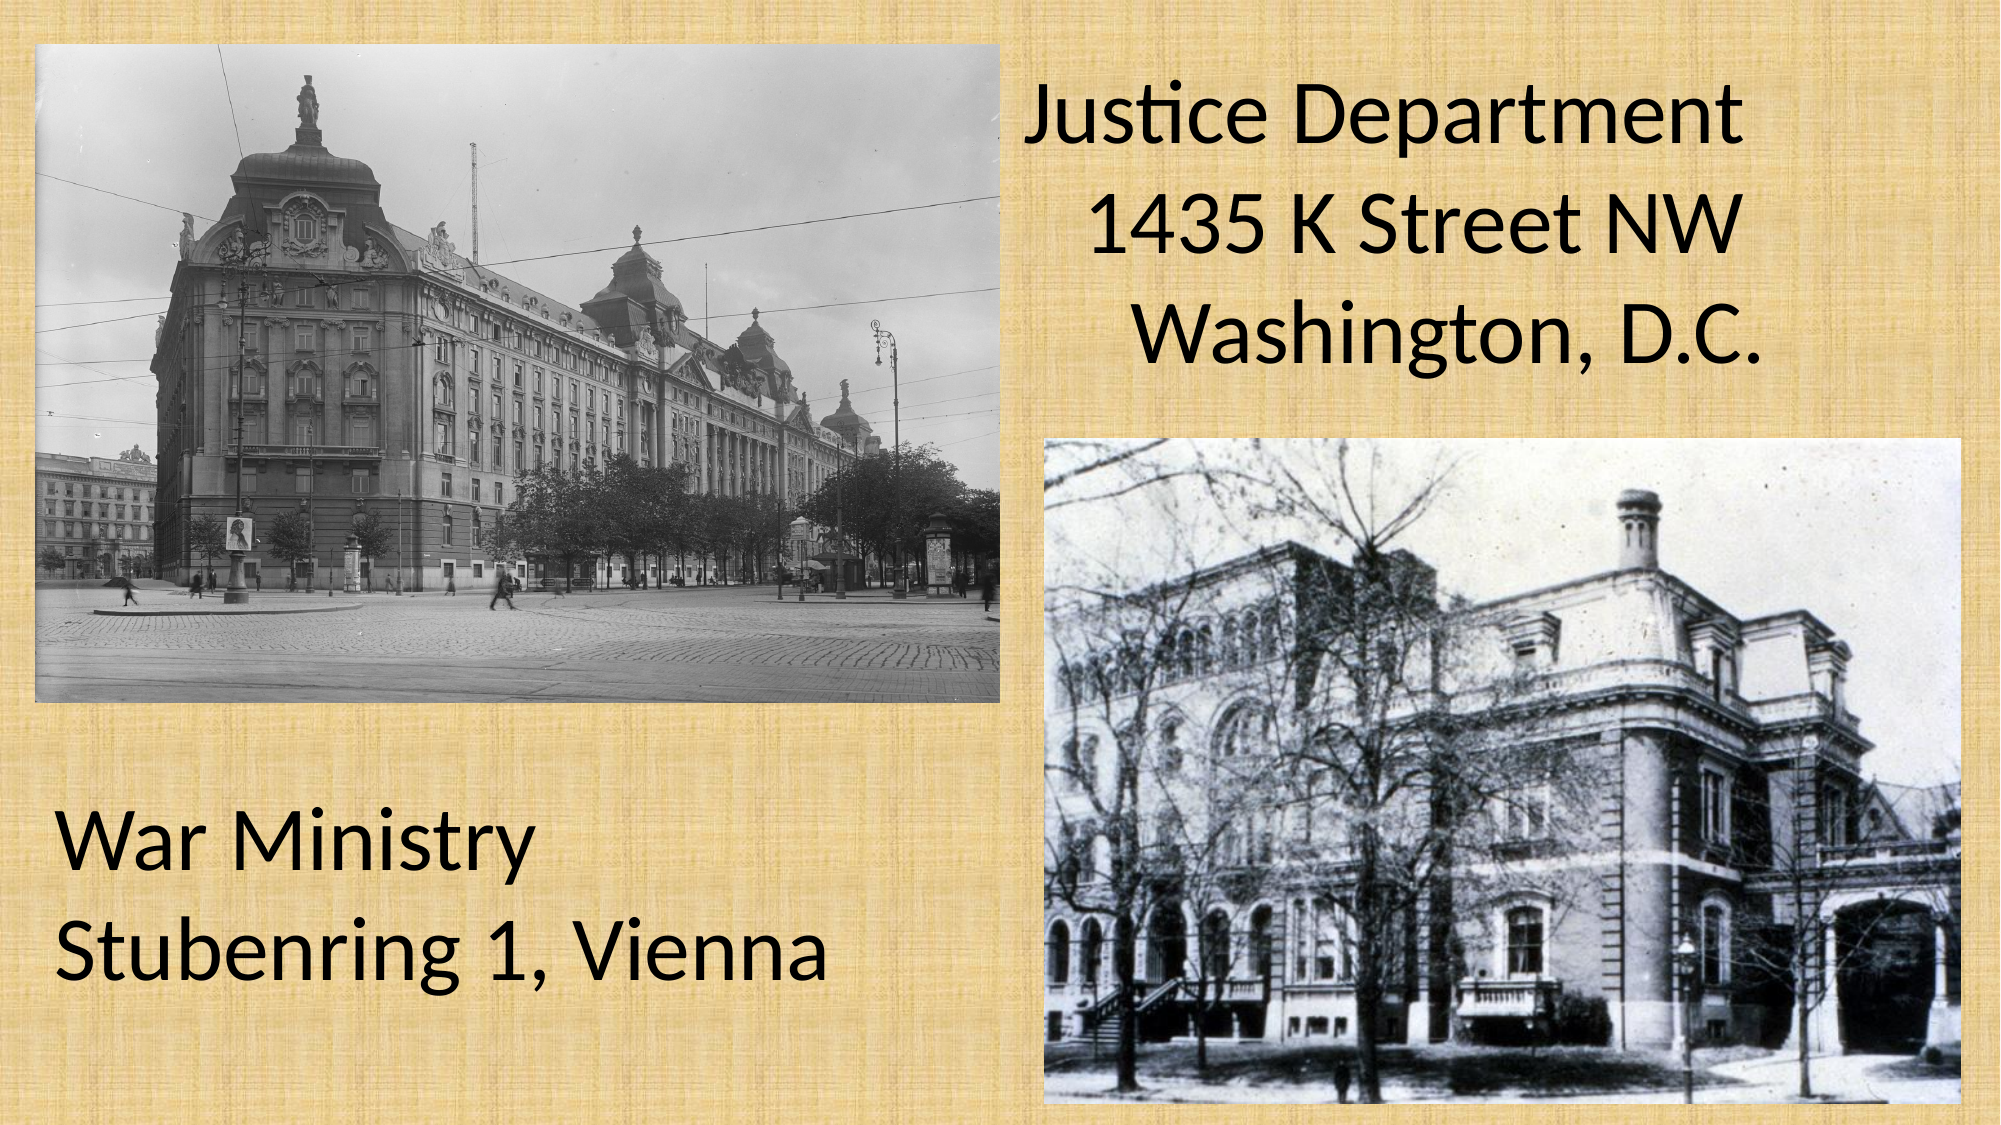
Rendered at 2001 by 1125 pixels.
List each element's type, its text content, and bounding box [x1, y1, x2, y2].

text_box War Ministry Stubenring 1, Vienna [39, 771, 848, 1006]
picture [0, 0, 2001, 1125]
text_box Justice Department 1435 K Street NW Washington, D.C. [1008, 44, 1782, 434]
